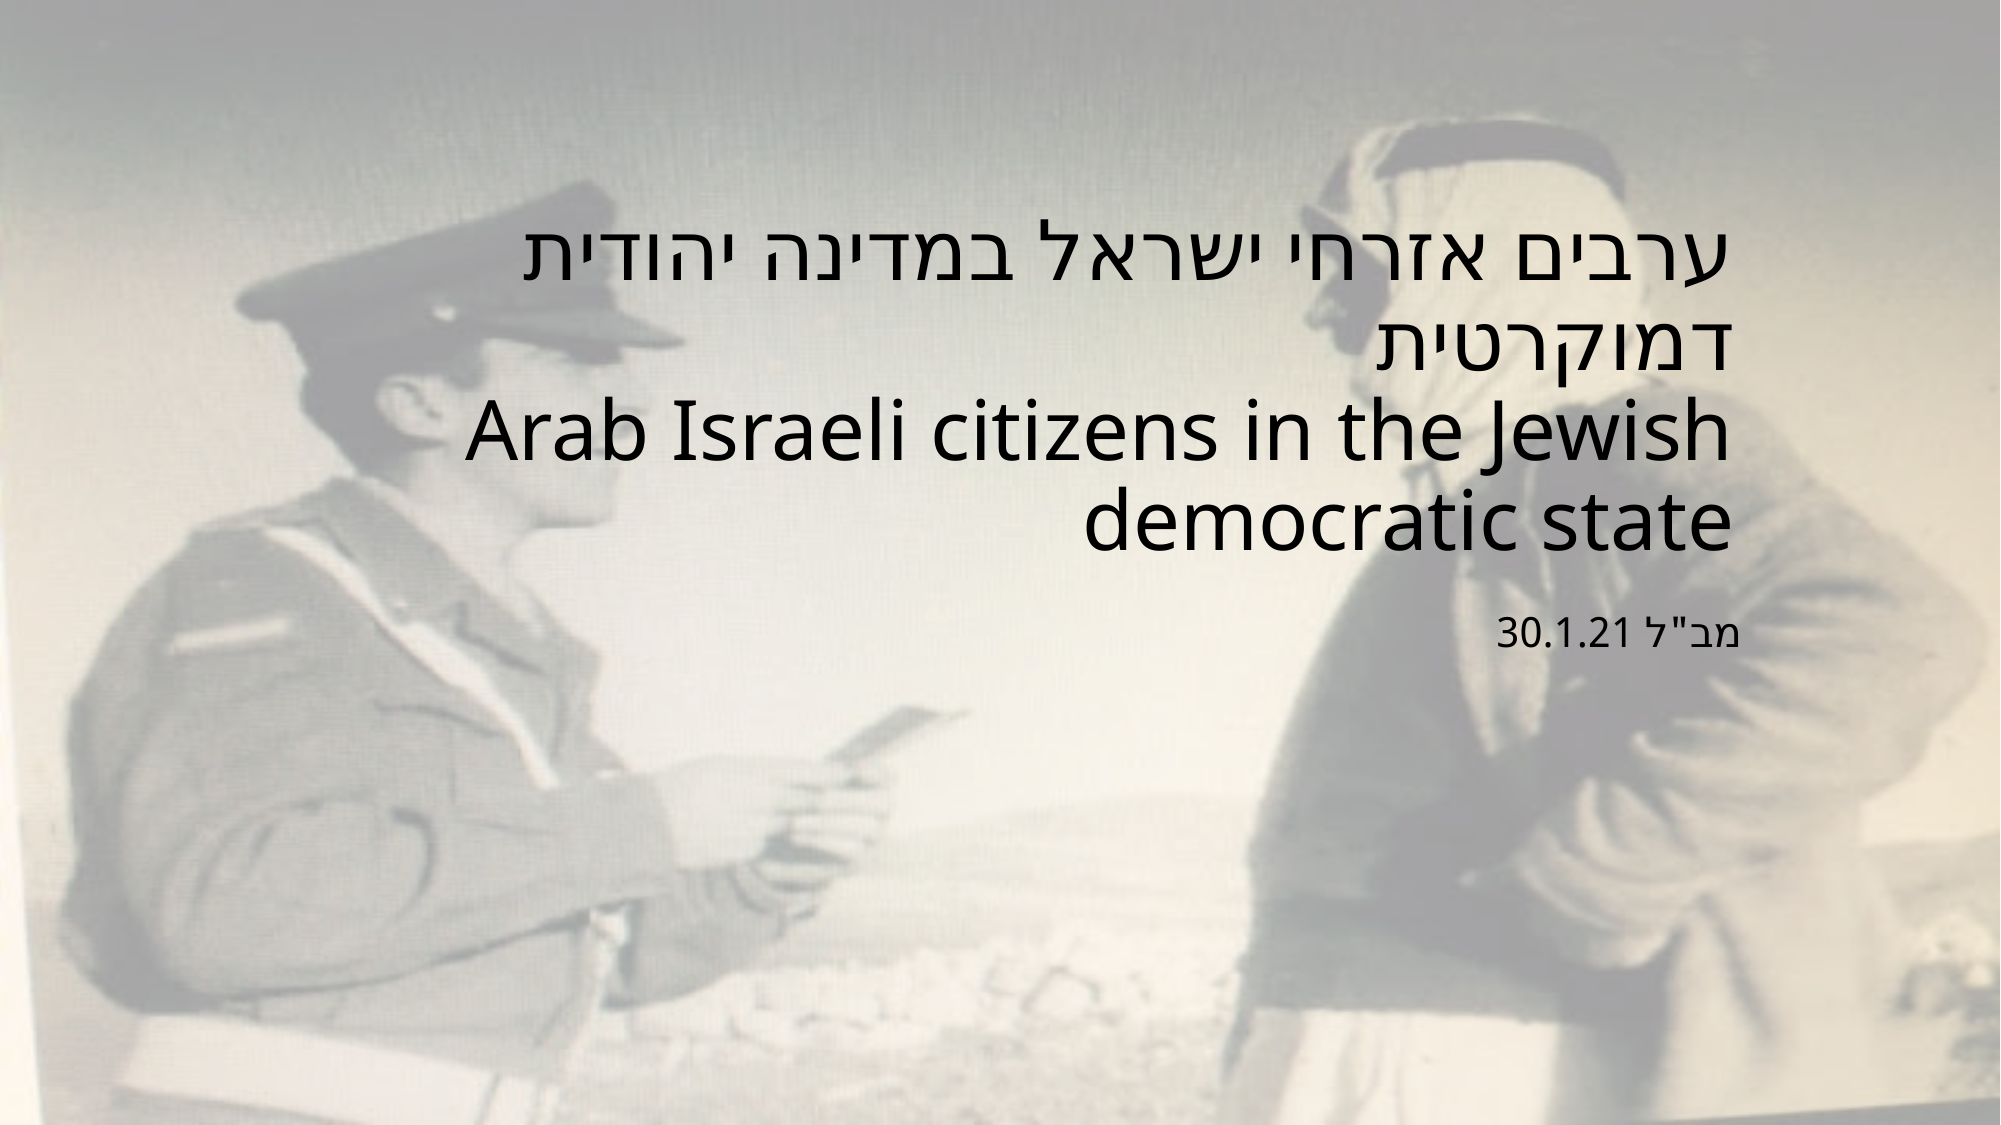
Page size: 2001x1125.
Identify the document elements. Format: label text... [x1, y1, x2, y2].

subtitle מב"ל 30.1.21 [257, 603, 1758, 876]
title ערבים אזרחי ישראל במדינה יהודית דמוקרטית Arab Israeli citizens in the Jewish democratic state [249, 184, 1750, 576]
